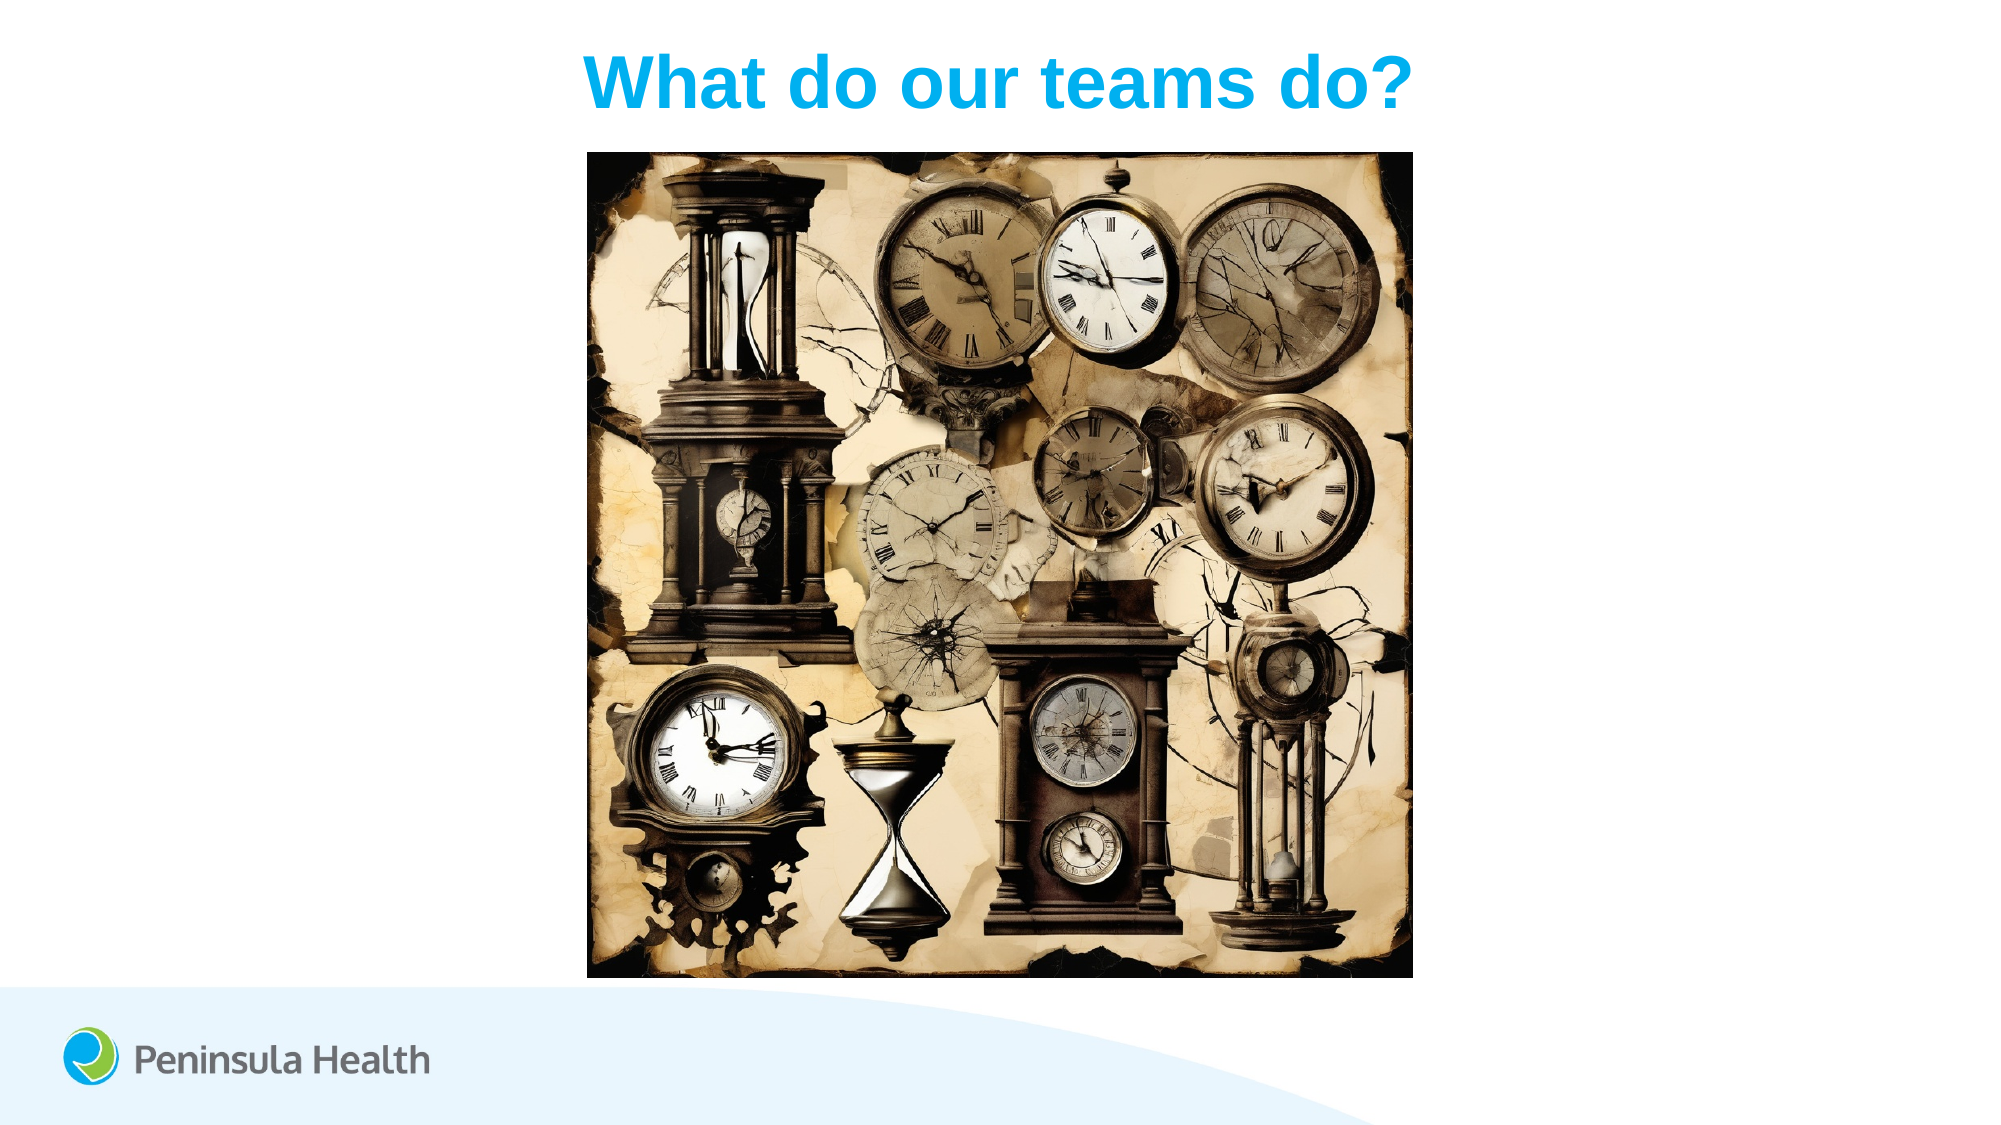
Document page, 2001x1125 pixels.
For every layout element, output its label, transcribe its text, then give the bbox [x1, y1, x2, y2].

picture [0, 0, 1500, 1125]
text_box What do our teams do? [267, 26, 1733, 132]
